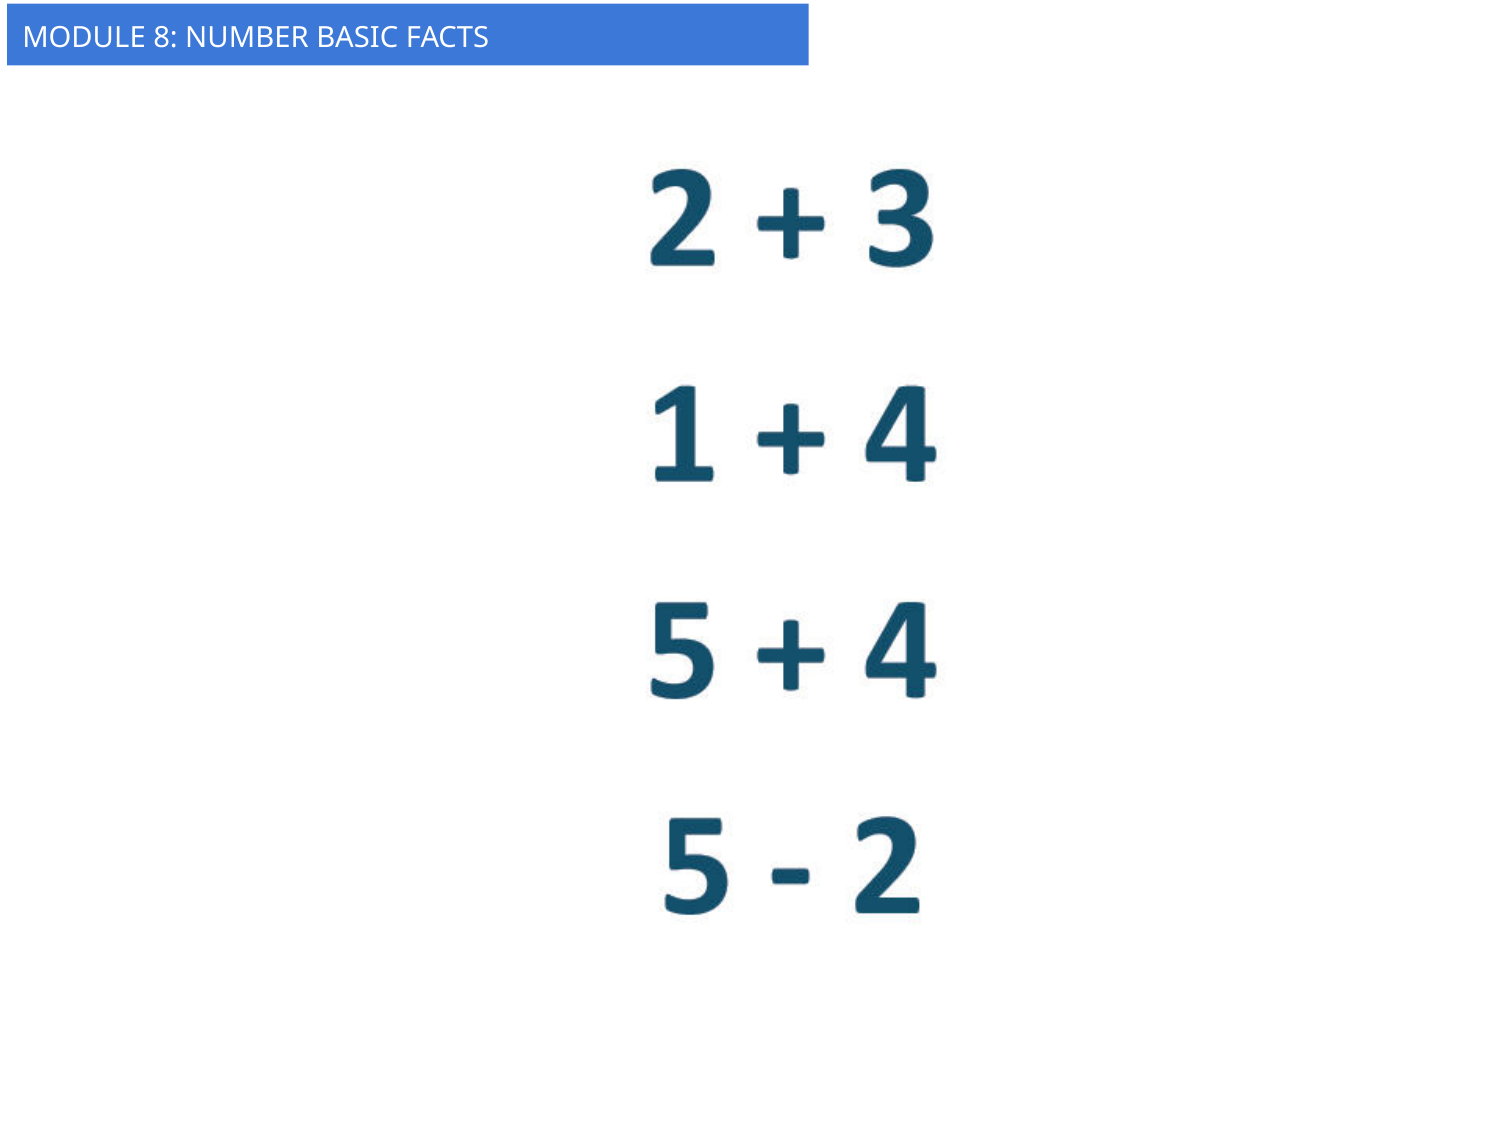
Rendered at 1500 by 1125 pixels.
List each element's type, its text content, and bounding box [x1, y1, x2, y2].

picture [270, 148, 1230, 976]
text_box MODULE 8: NUMBER BASIC FACTS [7, 3, 809, 66]
